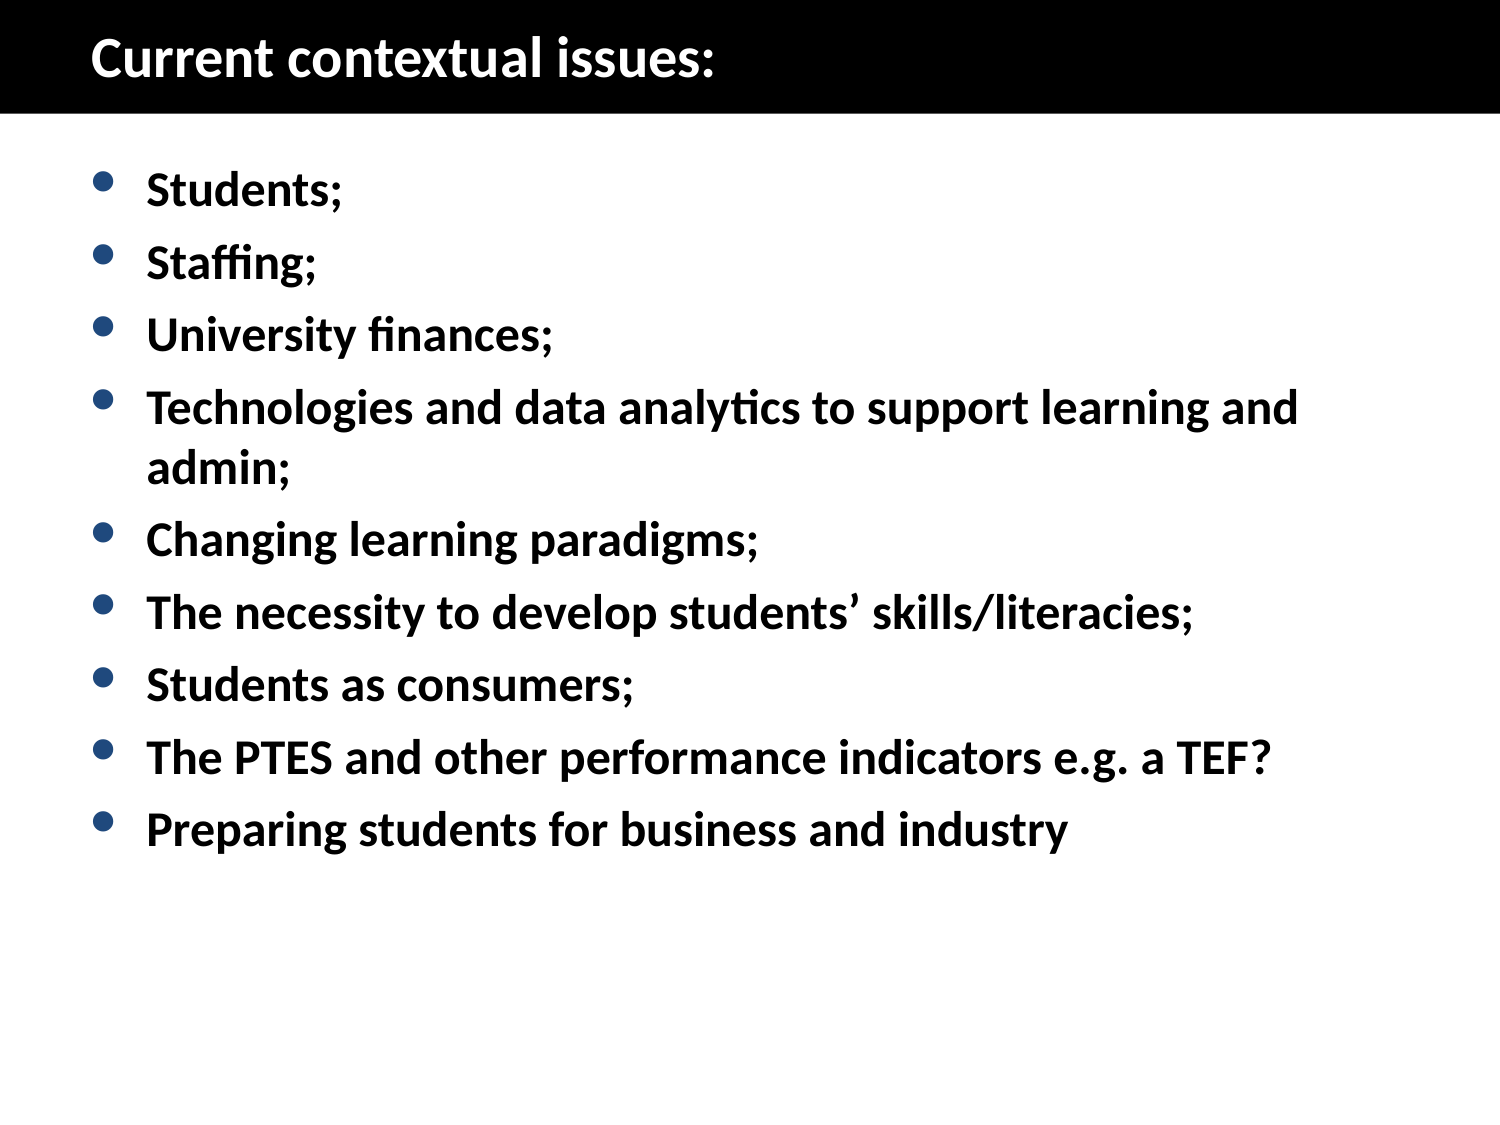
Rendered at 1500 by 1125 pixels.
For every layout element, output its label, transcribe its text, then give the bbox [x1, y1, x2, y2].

list Students; Staffing; University finances; Technologies and data analytics to support learning and admin; Changing learning paradigms; The necessity to develop students’ skills/literacies; Students as consumers; The PTES and other performance indicators e.g. a TEF? Preparing students for business and industry [75, 149, 1425, 1005]
title Current contextual issues: [76, 0, 1499, 113]
